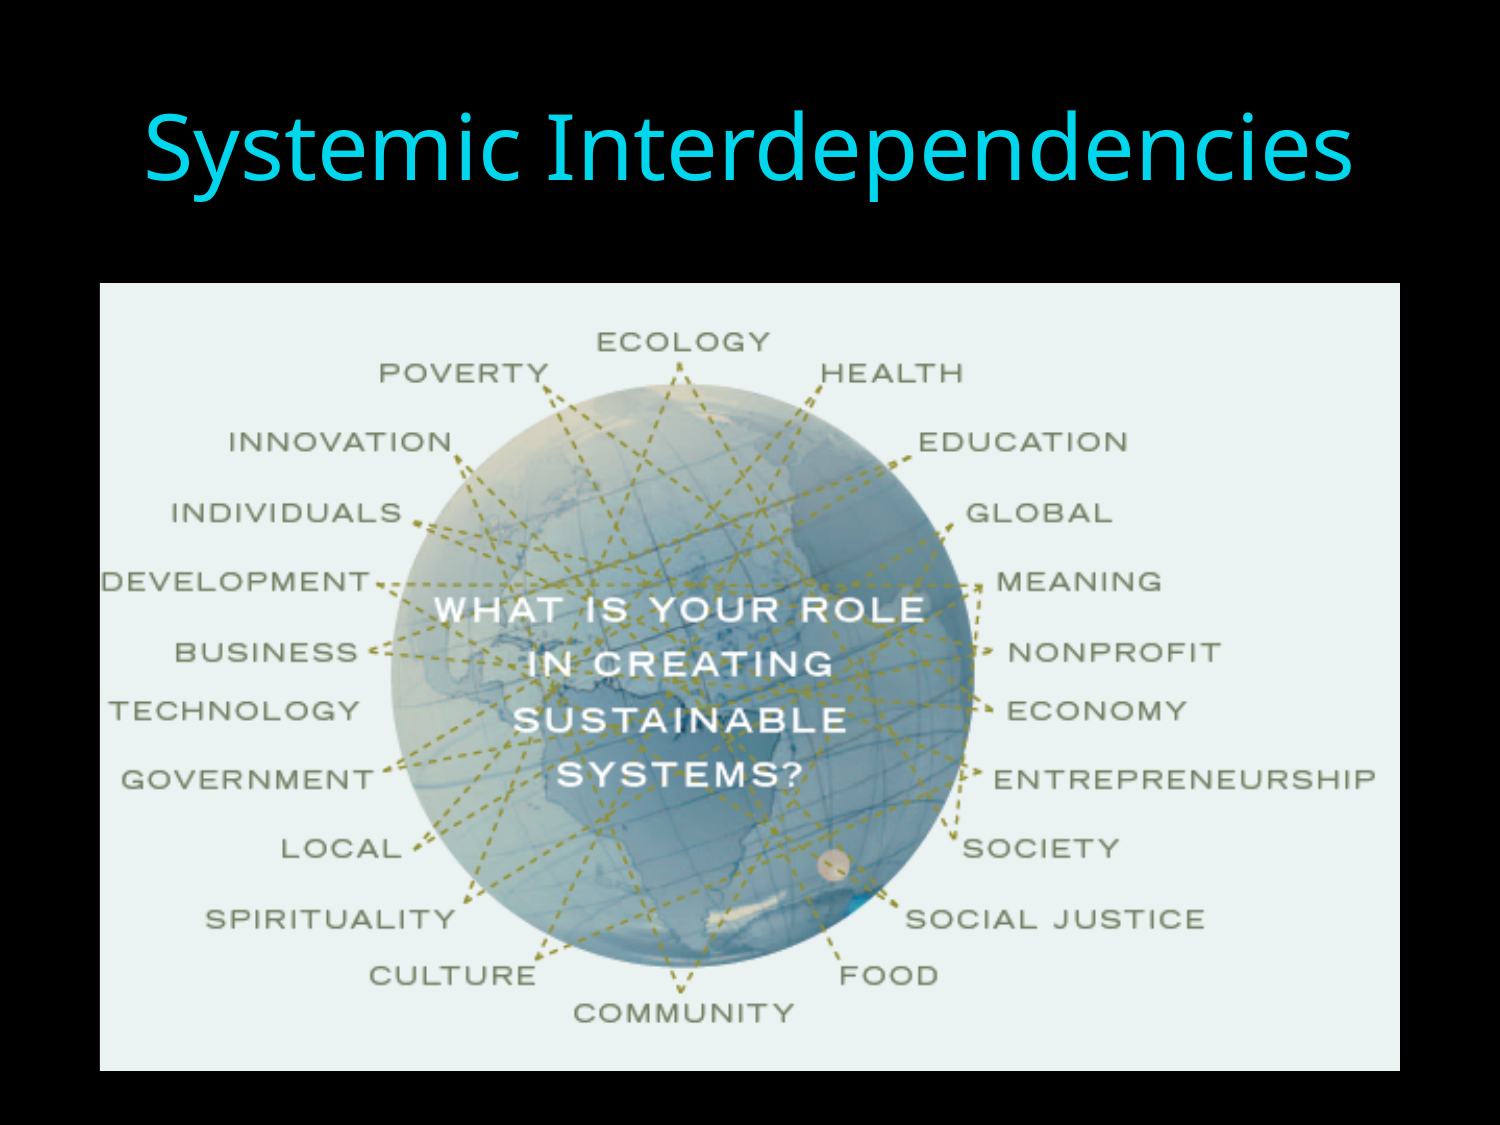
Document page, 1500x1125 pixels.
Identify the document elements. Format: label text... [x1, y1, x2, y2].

title Systemic Interdependencies [111, 61, 1388, 226]
picture [99, 283, 1401, 1072]
